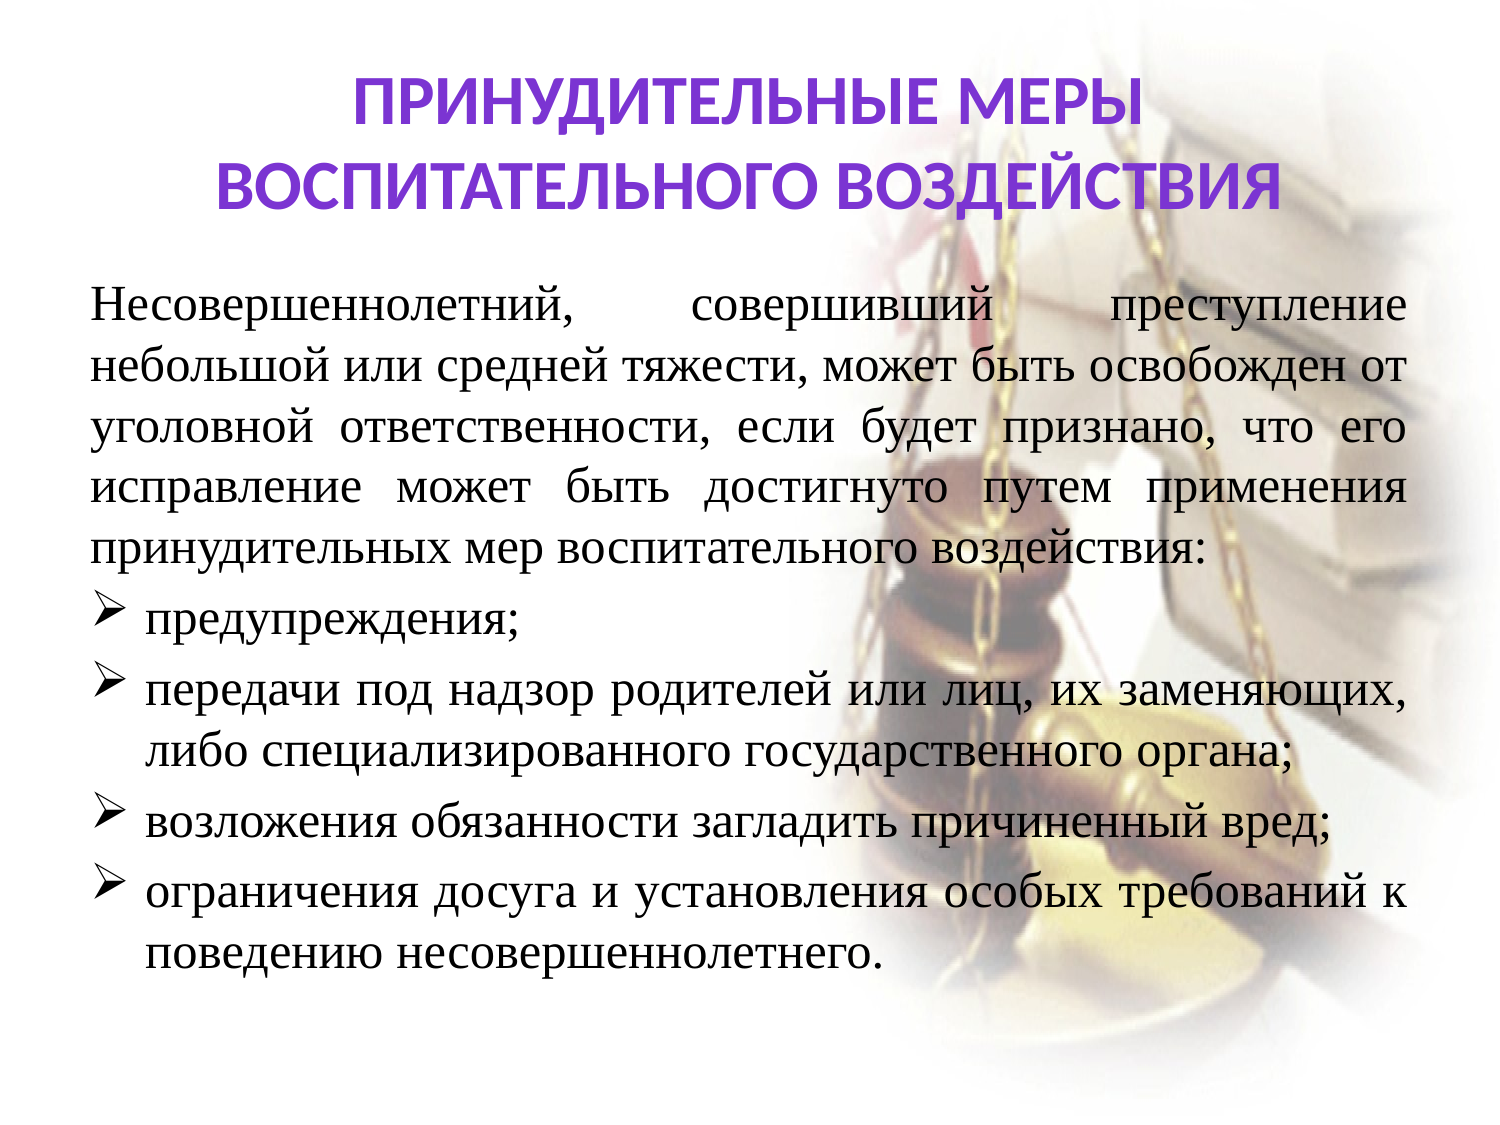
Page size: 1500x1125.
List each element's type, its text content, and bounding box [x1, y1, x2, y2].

title Принудительные меры воспитательного воздействия [75, 45, 784, 233]
list Несовершеннолетний, совершивший преступление небольшой или средней тяжести, может быть освобожден от уголовной ответственности, если будет признано, что его исправление может быть достигнуто путем применения принудительных мер воспитательного воздействия: предупреждения; передачи под надзор родителей или лиц, их заменяющих, либо специализированного государственного органа; возложения обязанности загладить причиненный вред; ограничения досуга и установления особых требований к поведению несовершеннолетнего. [75, 262, 784, 1005]
picture [789, 0, 1500, 1125]
